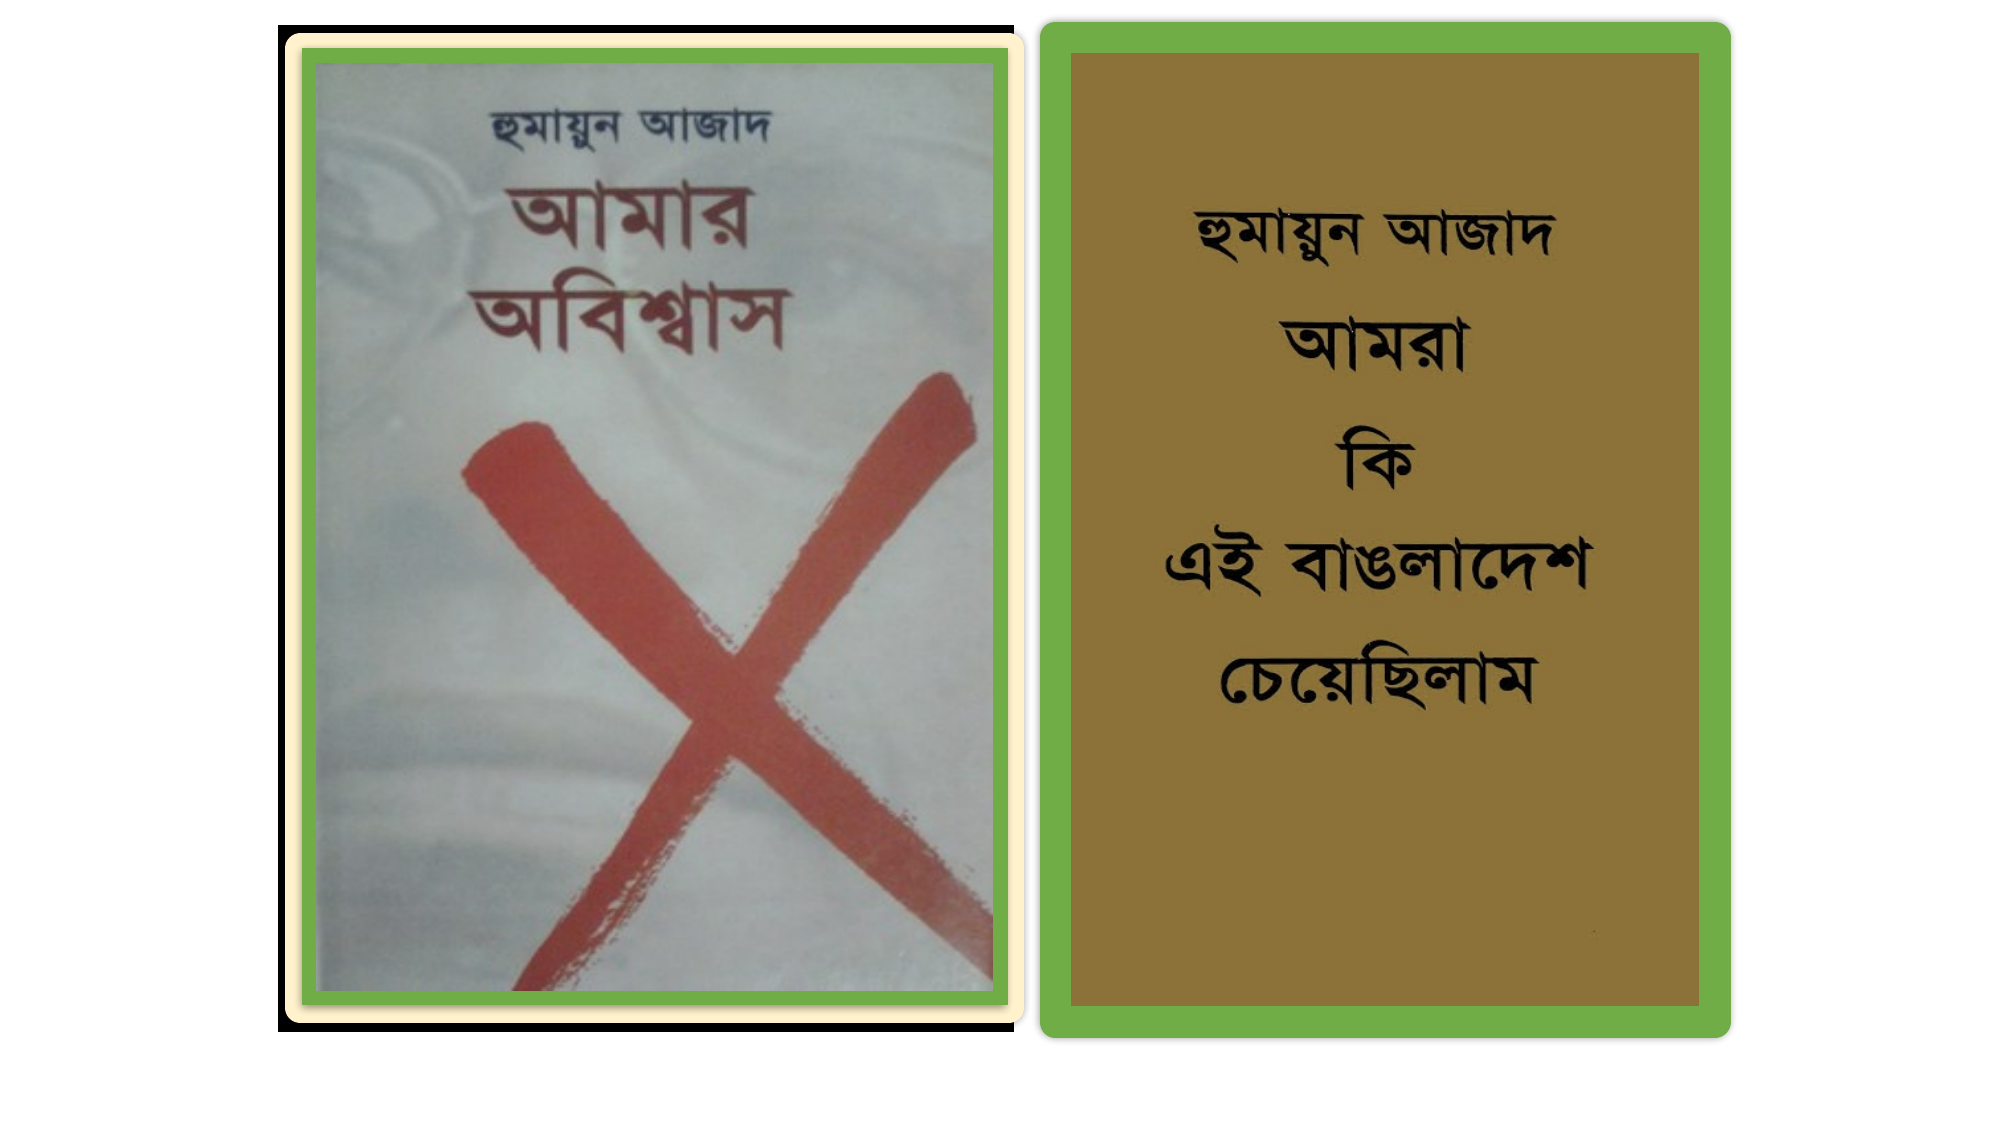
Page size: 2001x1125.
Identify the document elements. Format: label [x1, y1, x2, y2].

picture [1070, 53, 1700, 1007]
picture [315, 62, 994, 995]
